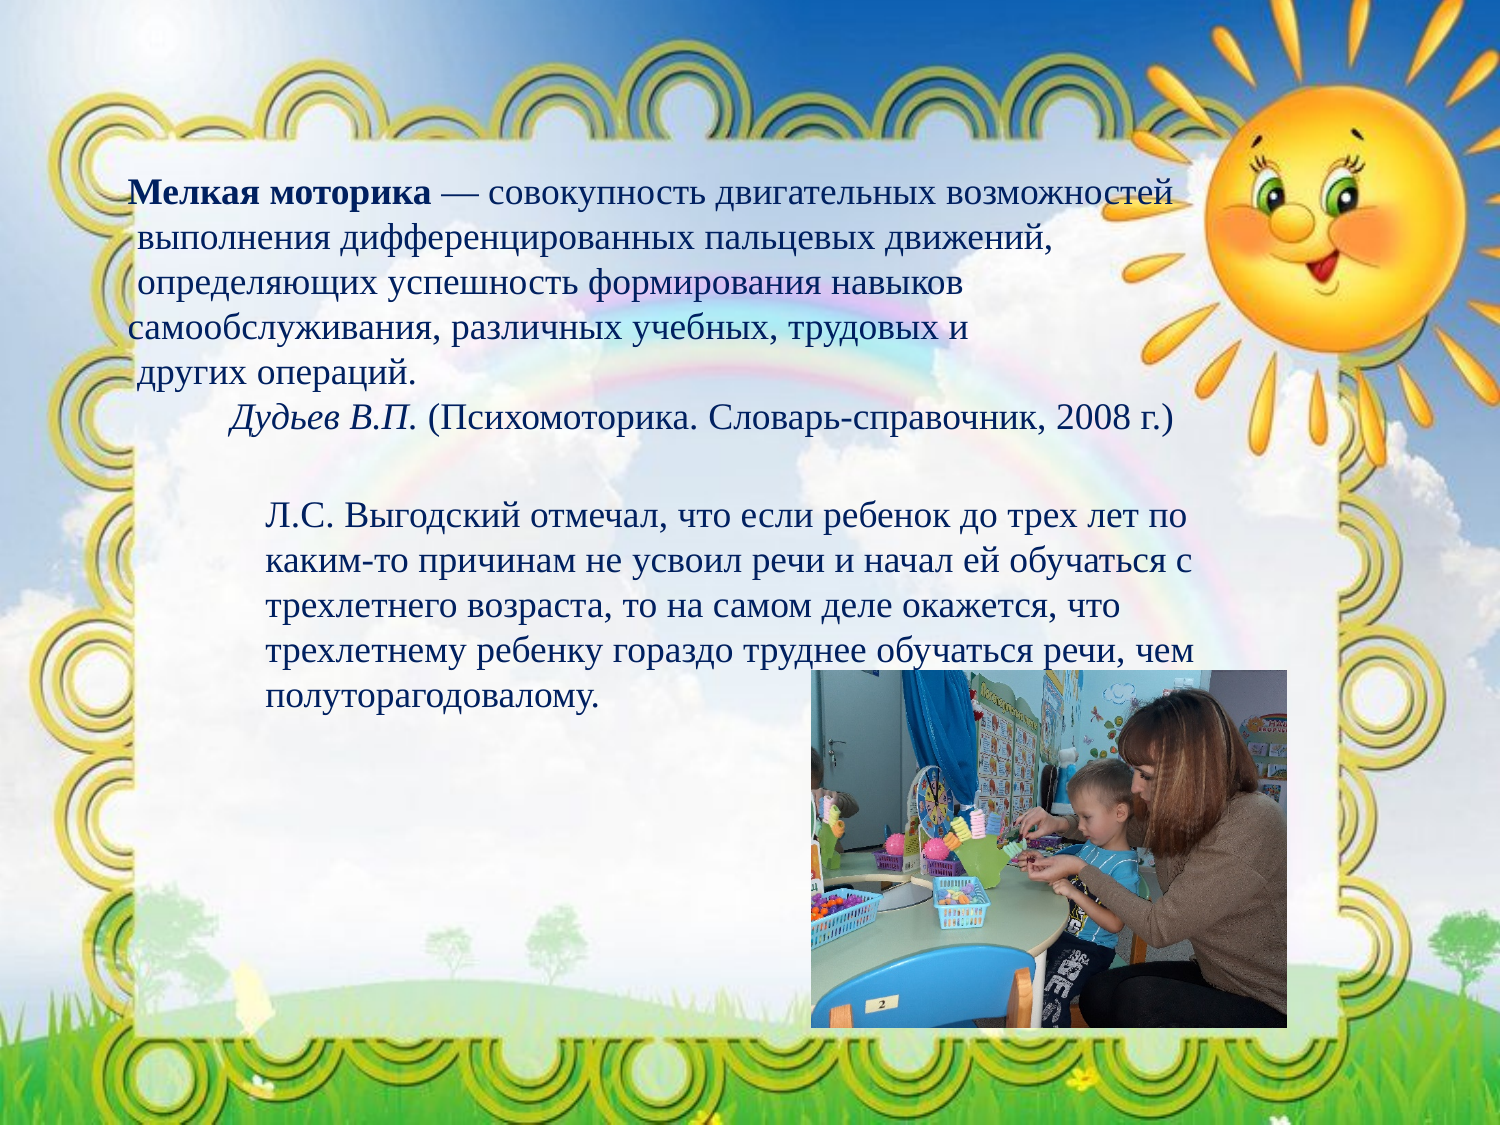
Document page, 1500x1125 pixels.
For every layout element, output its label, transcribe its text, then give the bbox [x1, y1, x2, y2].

text_box Мелкая моторика — совокупность двигательных возможностей выполнения дифференцированных пальцевых движений, определяющих успешность формирования навыков самообслуживания, различных учебных, трудовых и других операций. Дудьев В.П. (Психомоторика. Словарь-справочник, 2008 г.) [112, 127, 1190, 445]
picture [0, 0, 1500, 1125]
text_box Л.С. Выгодский отмечал, что если ребенок до трех лет по каким-то причинам не усвоил речи и начал ей обучаться с трехлетнего возраста, то на самом деле окажется, что трехлетнему ребенку гораздо труднее обучаться речи, чем полуторагодовалому. [250, 482, 1309, 723]
